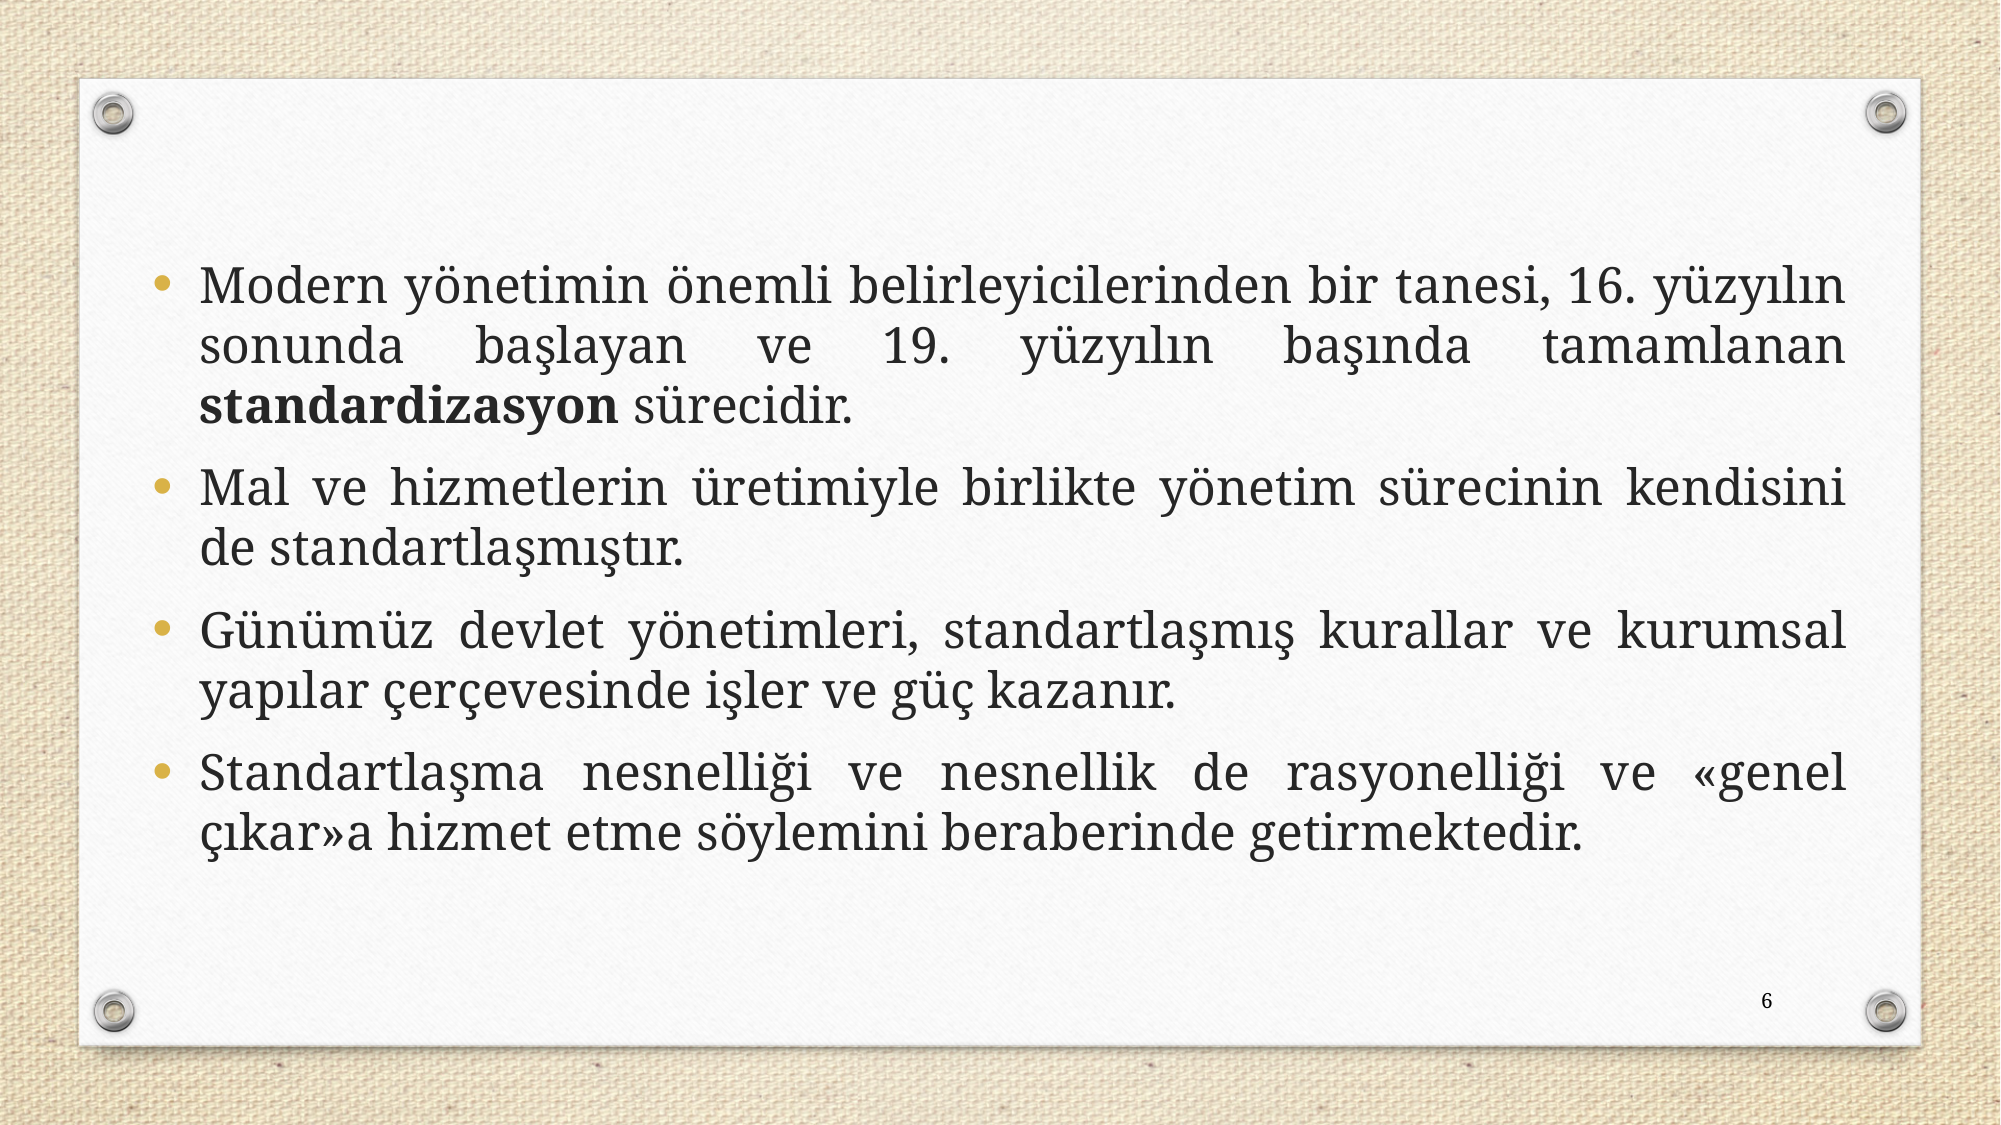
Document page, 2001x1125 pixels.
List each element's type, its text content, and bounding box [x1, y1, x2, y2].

slide_number 6 [1698, 979, 1788, 1025]
list Modern yönetimin önemli belirleyicilerinden bir tanesi, 16. yüzyılın sonunda başlayan ve 19. yüzyılın başında tamamlanan standardizasyon sürecidir. Mal ve hizmetlerin üretimiyle birlikte yönetim sürecinin kendisini de standartlaşmıştır. Günümüz devlet yönetimleri, standartlaşmış kurallar ve kurumsal yapılar çerçevesinde işler ve güç kazanır. Standartlaşma nesnelliği ve nesnellik de rasyonelliği ve «genel çıkar»a hizmet etme söylemini beraberinde getirmektedir. [137, 163, 1863, 1014]
picture [0, 0, 2001, 1125]
